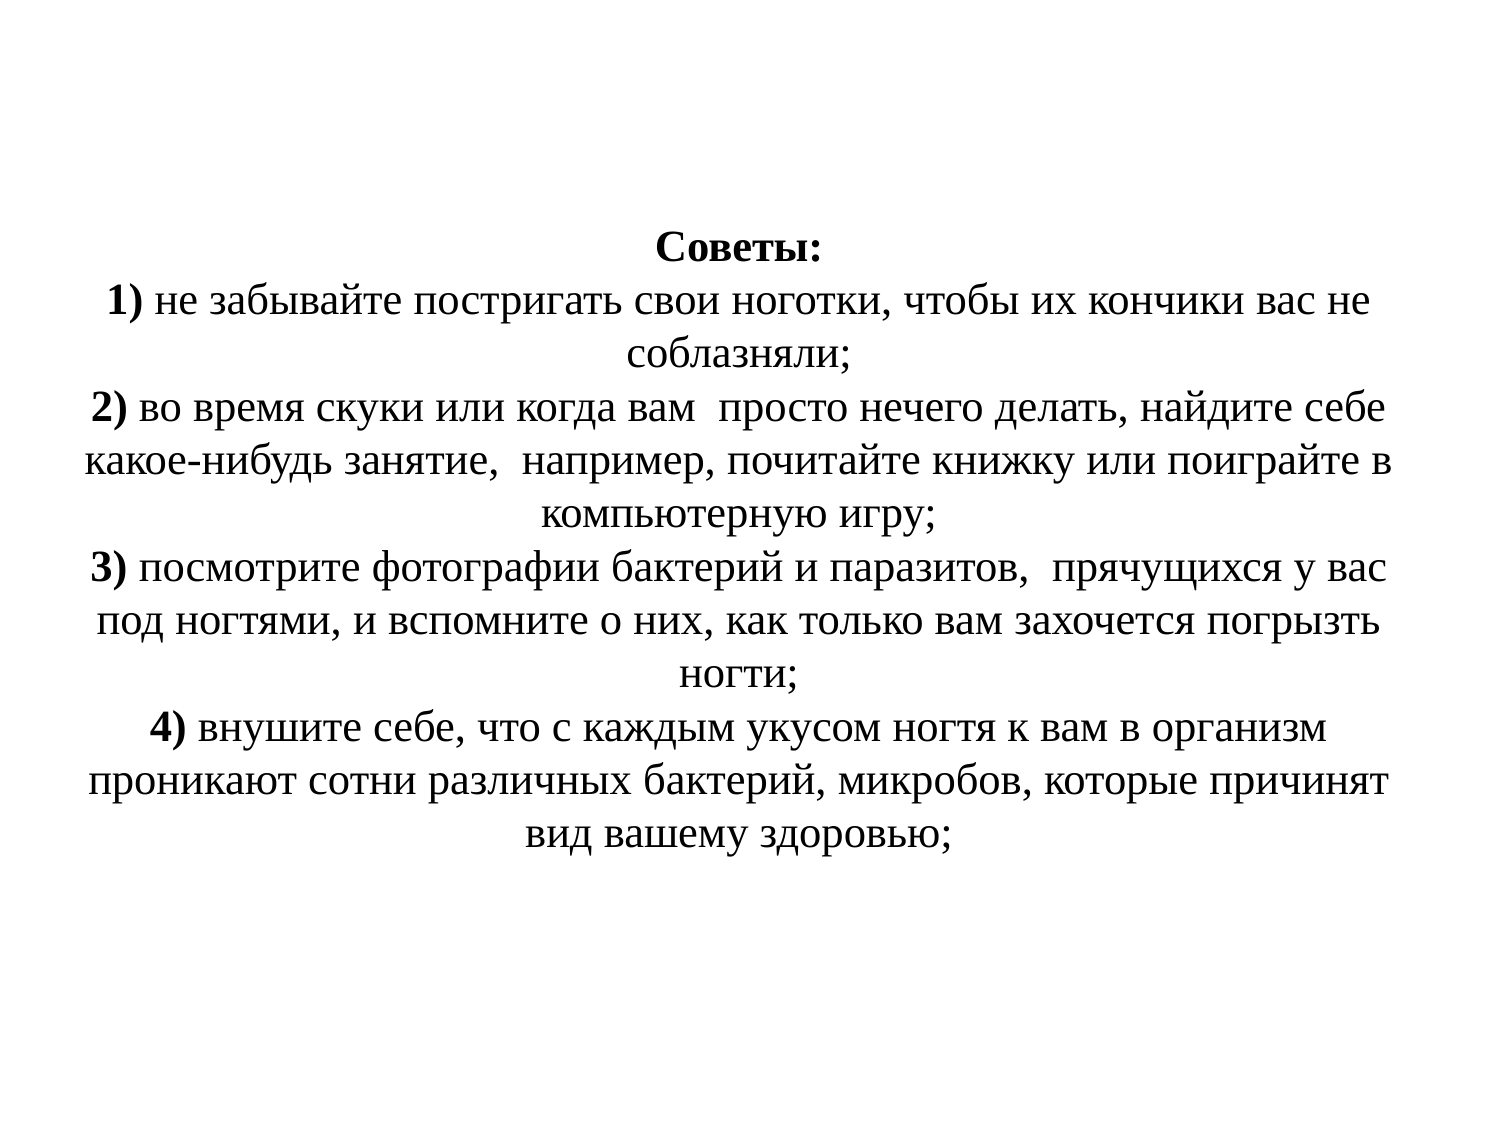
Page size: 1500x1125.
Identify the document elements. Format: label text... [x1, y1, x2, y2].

title Советы: 1) не забывайте постригать свои ноготки, чтобы их кончики вас не соблазняли; 2) во время скуки или когда вам просто нечего делать, найдите себе какое-нибудь занятие, например, почитайте книжку или поиграйте в компьютерную игру; 3) посмотрите фотографии бактерий и паразитов, прячущихся у вас под ногтями, и вспомните о них, как только вам захочется погрызть ногти; 4) внушите себе, что с каждым укусом ногтя к вам в организм проникают сотни различных бактерий, микробов, которые причинят вид вашему здоровью; [53, 45, 1425, 1083]
text_box [374, 509, 1125, 660]
